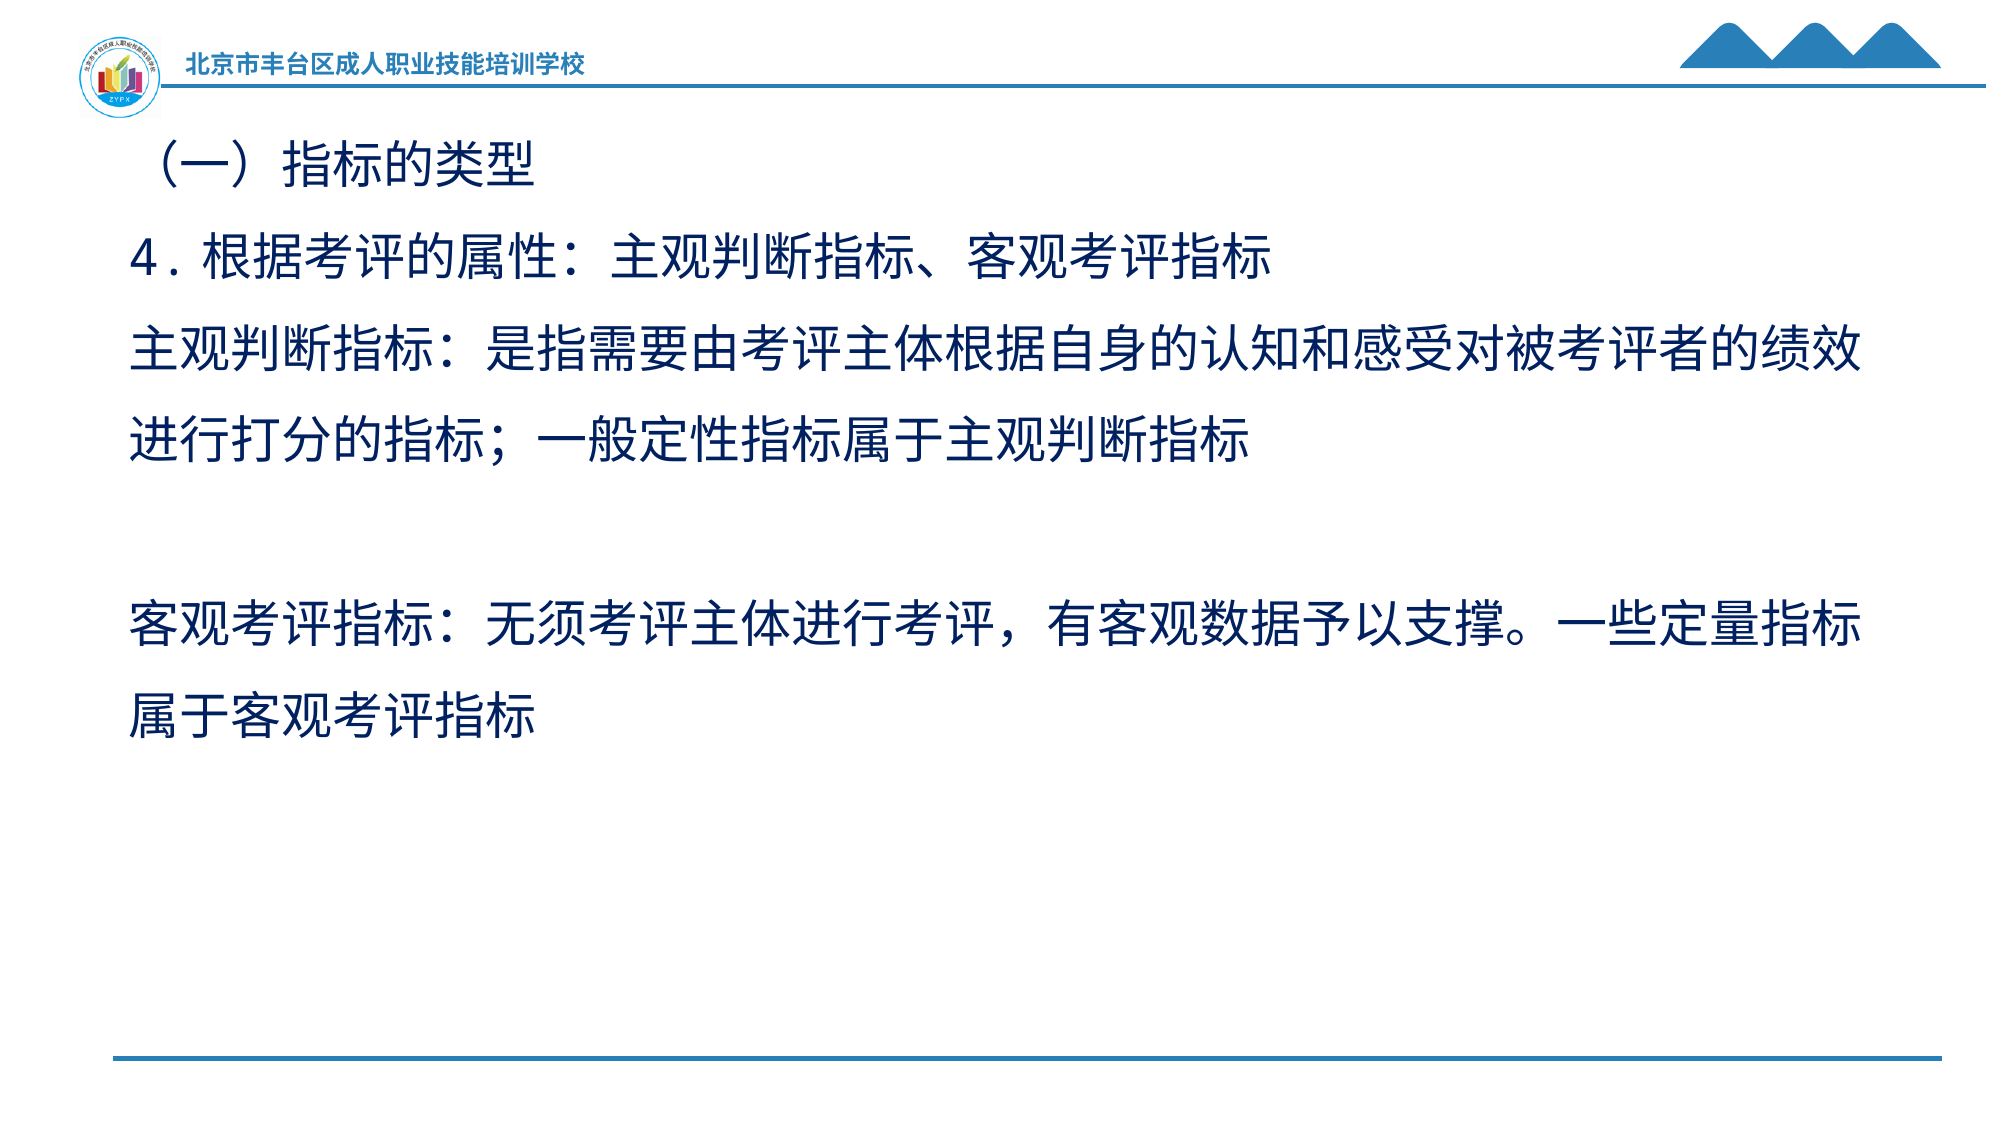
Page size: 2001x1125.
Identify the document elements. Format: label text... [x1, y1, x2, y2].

text_box 北京市丰台区成人职业技能培训学校 [170, 40, 632, 85]
text_box [1763, 21, 1853, 70]
text_box （一）指标的类型 4.根据考评的属性：主观判断指标、客观考评指标 主观判断指标：是指需要由考评主体根据自身的认知和感受对被考评者的绩效进行打分的指标；一般定性指标属于主观判断指标 客观考评指标：无须考评主体进行考评，有客观数据予以支撑。一些定量指标属于客观考评指标 [113, 94, 1892, 1058]
text_box [1677, 21, 1772, 70]
picture [79, 36, 161, 118]
text_box [1840, 21, 1944, 70]
